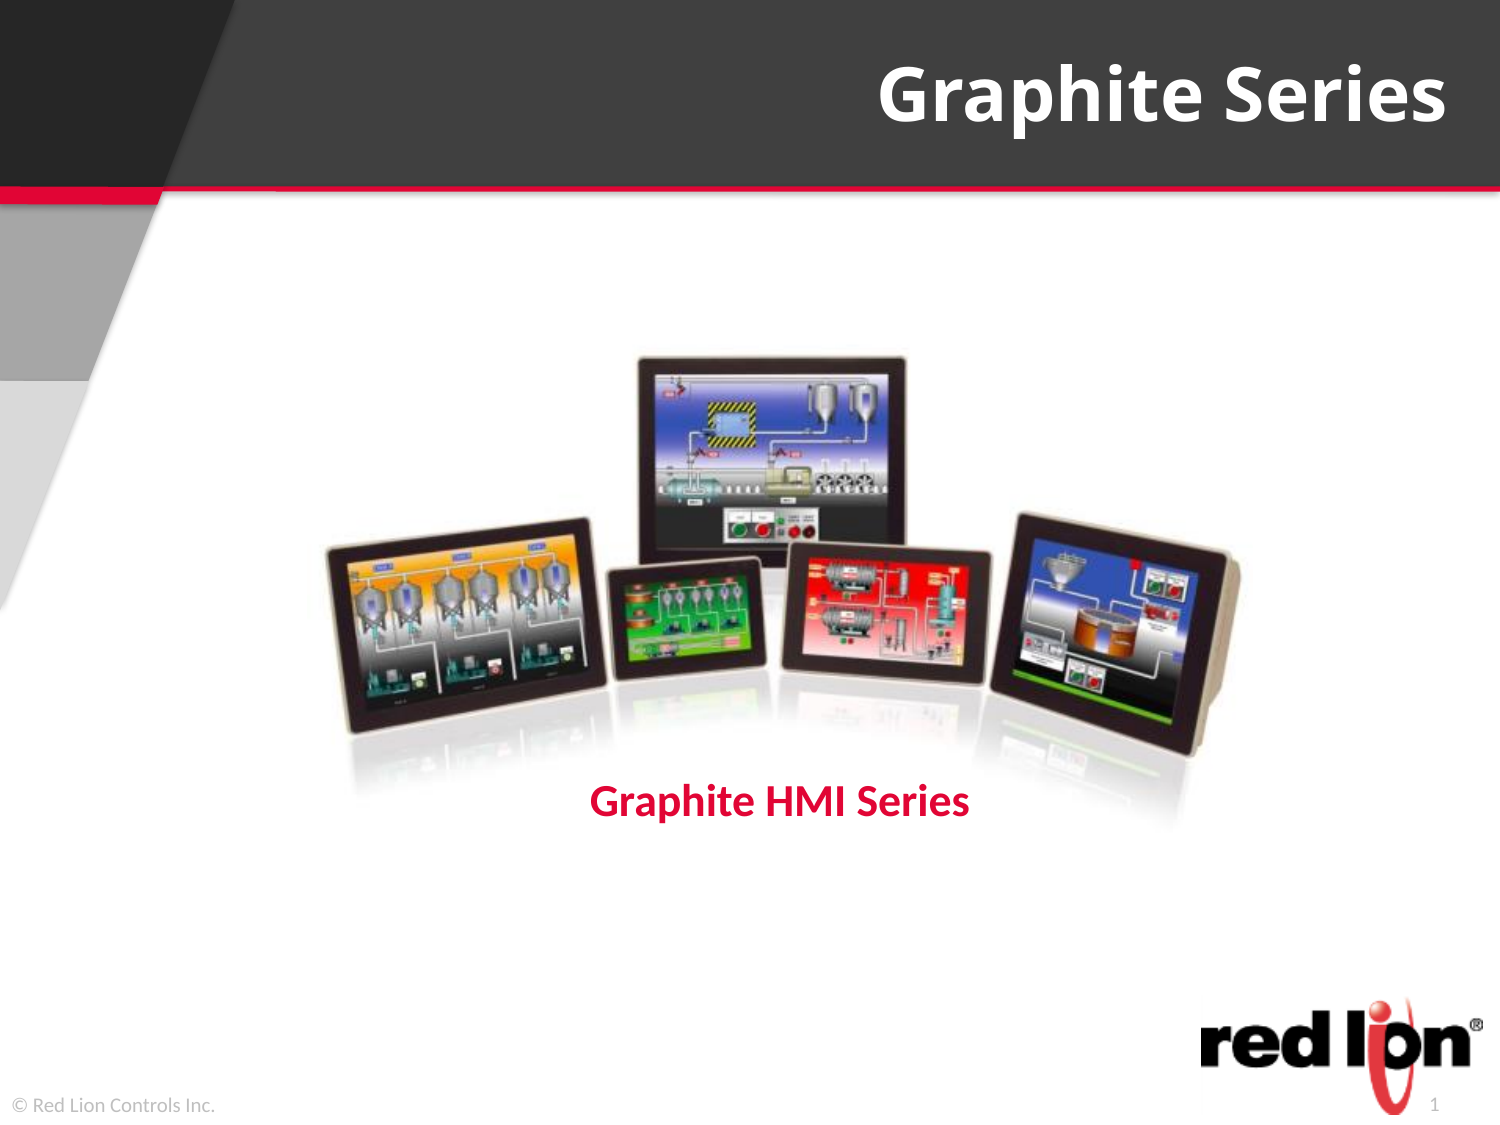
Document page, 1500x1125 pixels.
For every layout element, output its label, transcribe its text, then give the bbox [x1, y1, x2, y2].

title Graphite Series [187, 35, 1463, 148]
picture [307, 320, 1253, 868]
list Graphite HMI Series [30, 762, 1500, 1125]
